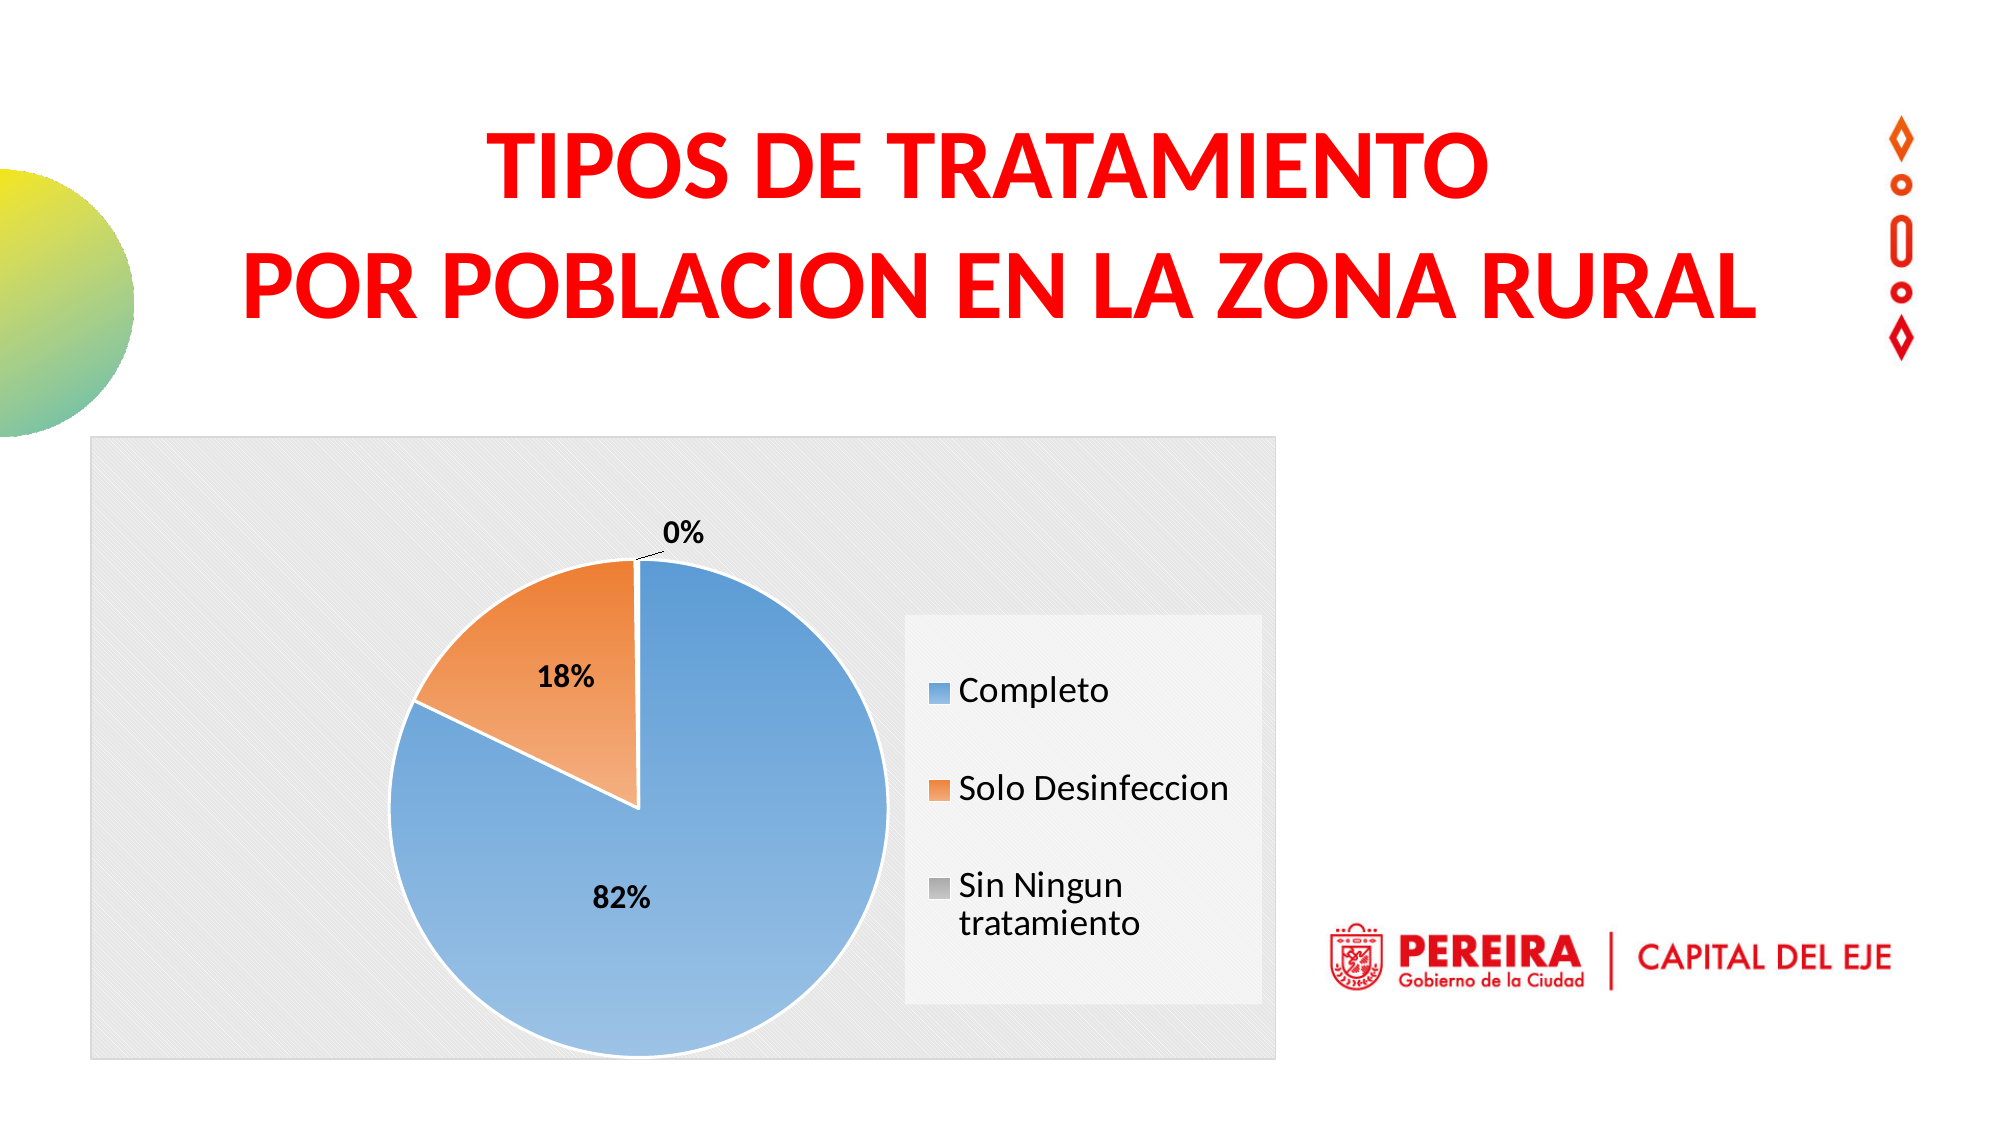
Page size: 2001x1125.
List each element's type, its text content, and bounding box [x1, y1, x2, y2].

picture [0, 0, 2001, 1125]
chart [90, 436, 1277, 1060]
text_box TIPOS DE TRATAMIENTO POR POBLACION EN LA ZONA RURAL [0, 91, 2000, 346]
